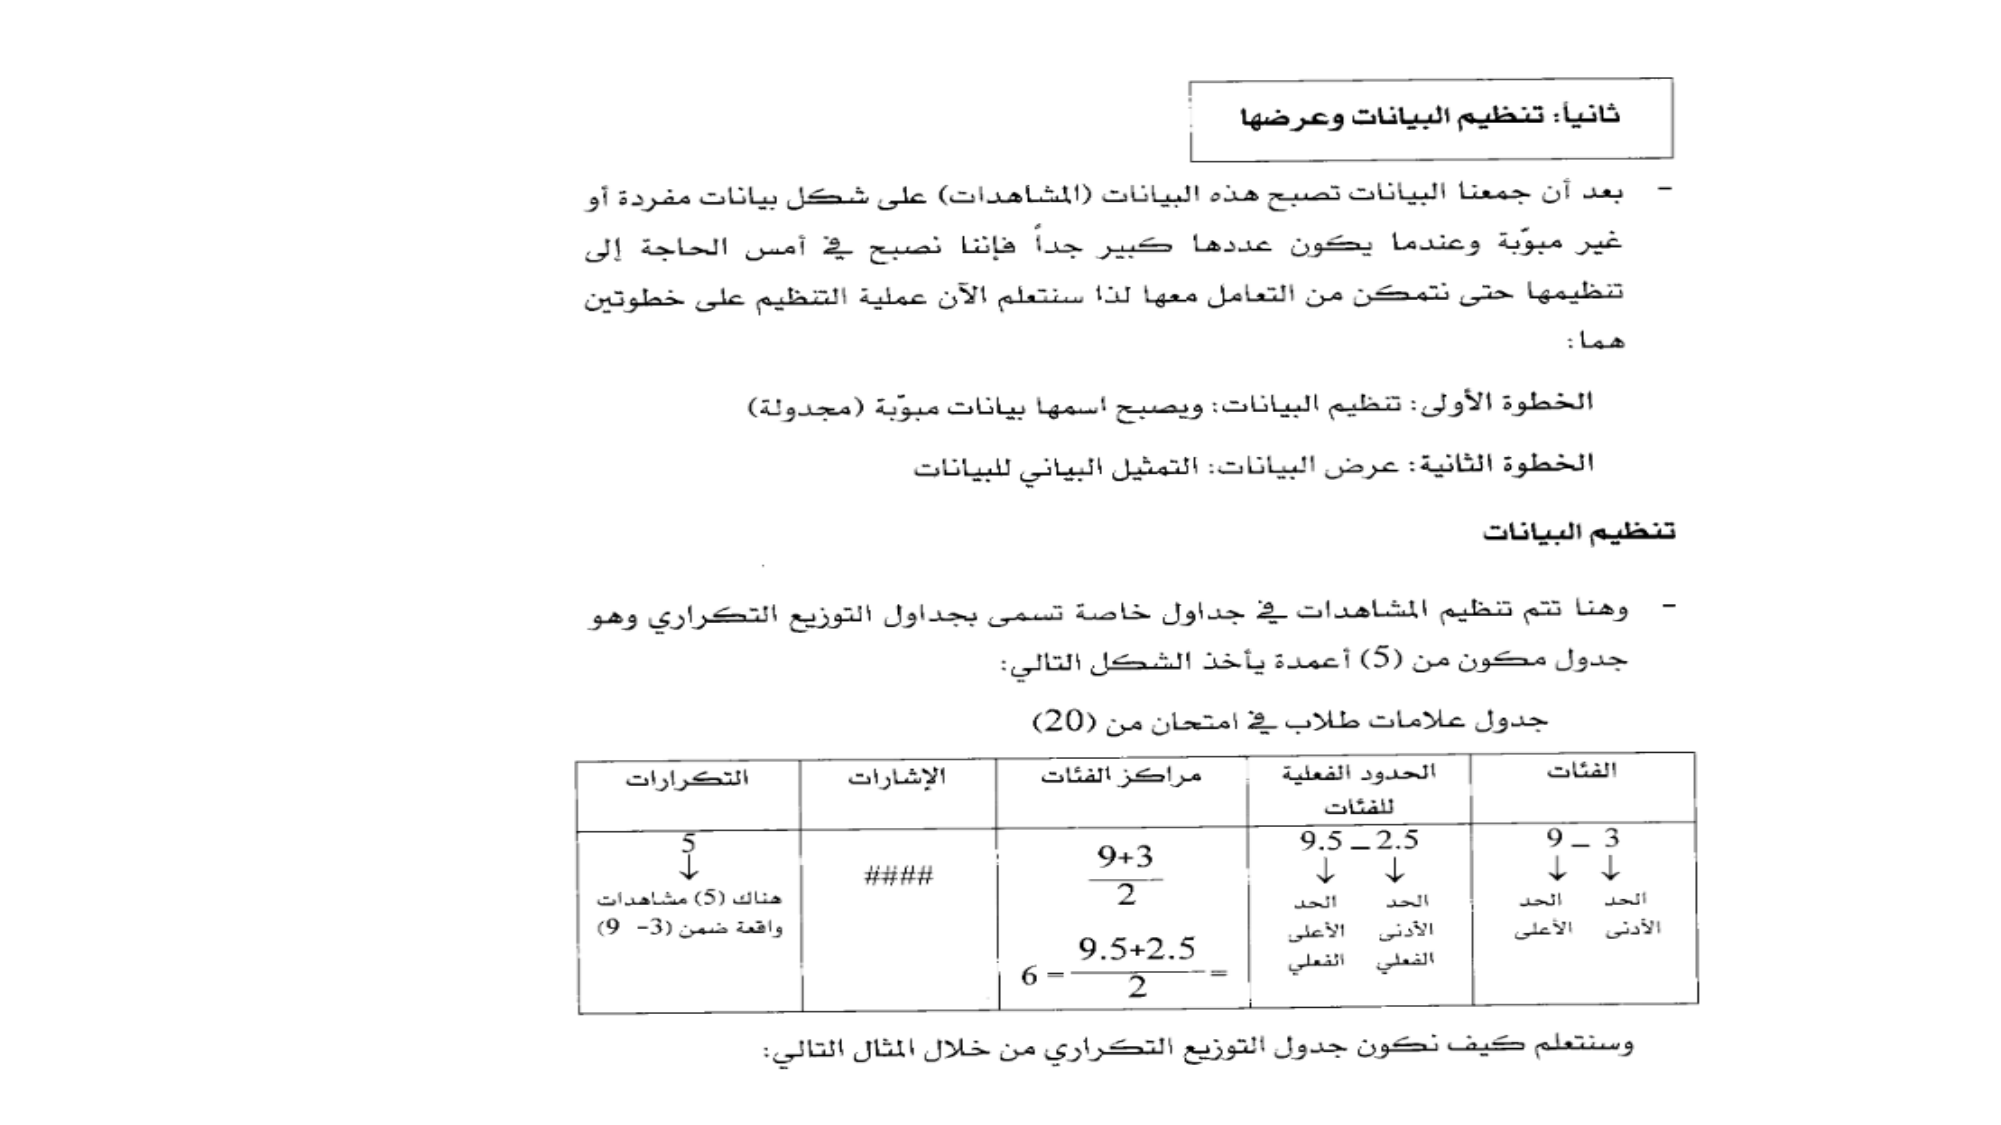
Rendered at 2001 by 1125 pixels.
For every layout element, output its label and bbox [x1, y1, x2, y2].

picture [532, 40, 1743, 1089]
